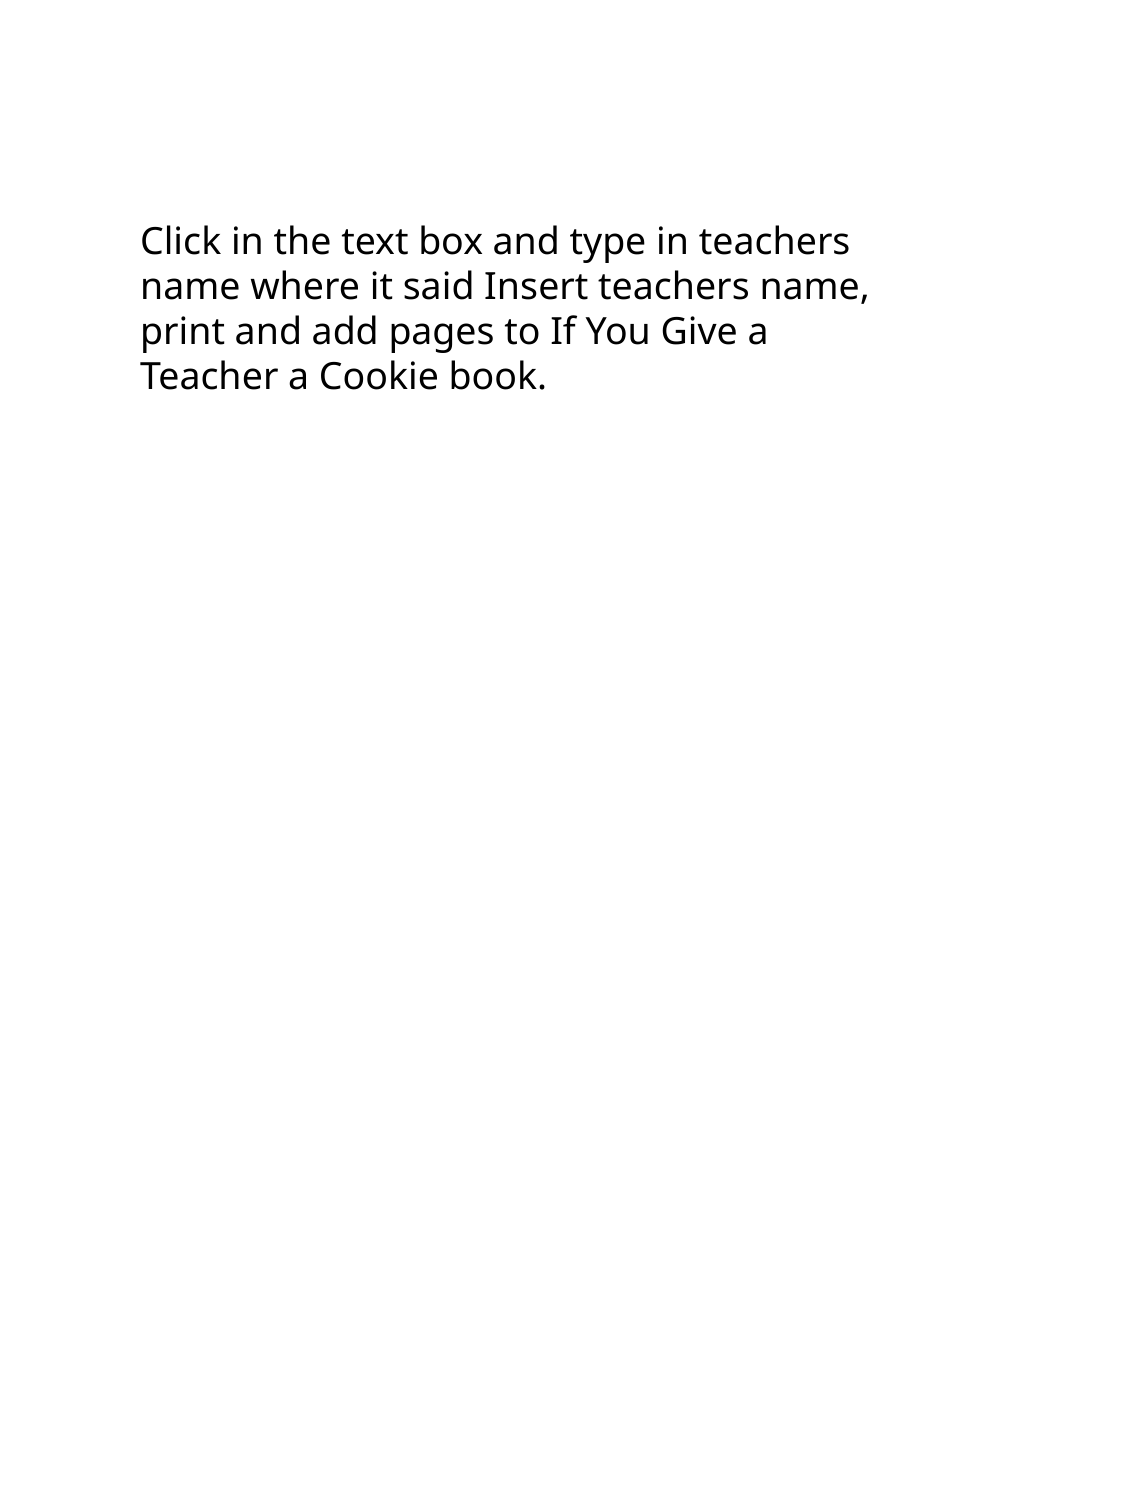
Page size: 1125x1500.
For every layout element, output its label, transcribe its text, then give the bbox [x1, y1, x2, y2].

text_box Click in the text box and type in teachers name where it said Insert teachers name, print and add pages to If You Give a Teacher a Cookie book. [125, 209, 893, 405]
